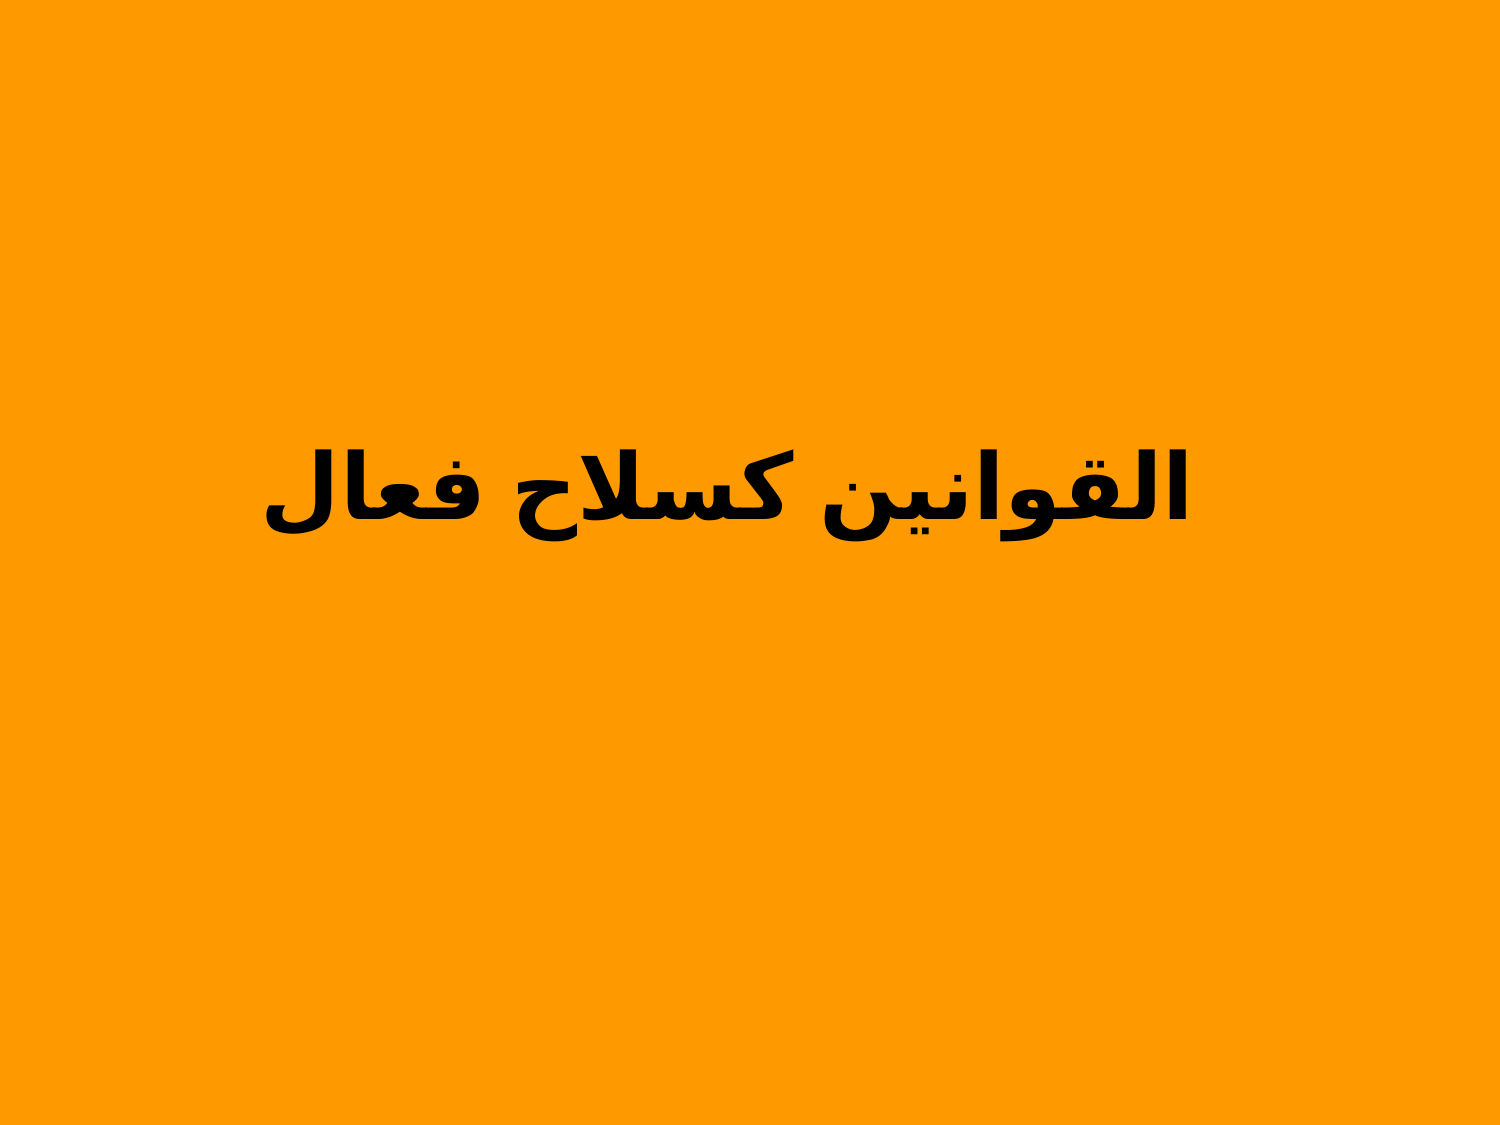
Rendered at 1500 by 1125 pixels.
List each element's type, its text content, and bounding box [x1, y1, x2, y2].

list القوانين كسلاح فعال [52, 420, 1404, 551]
